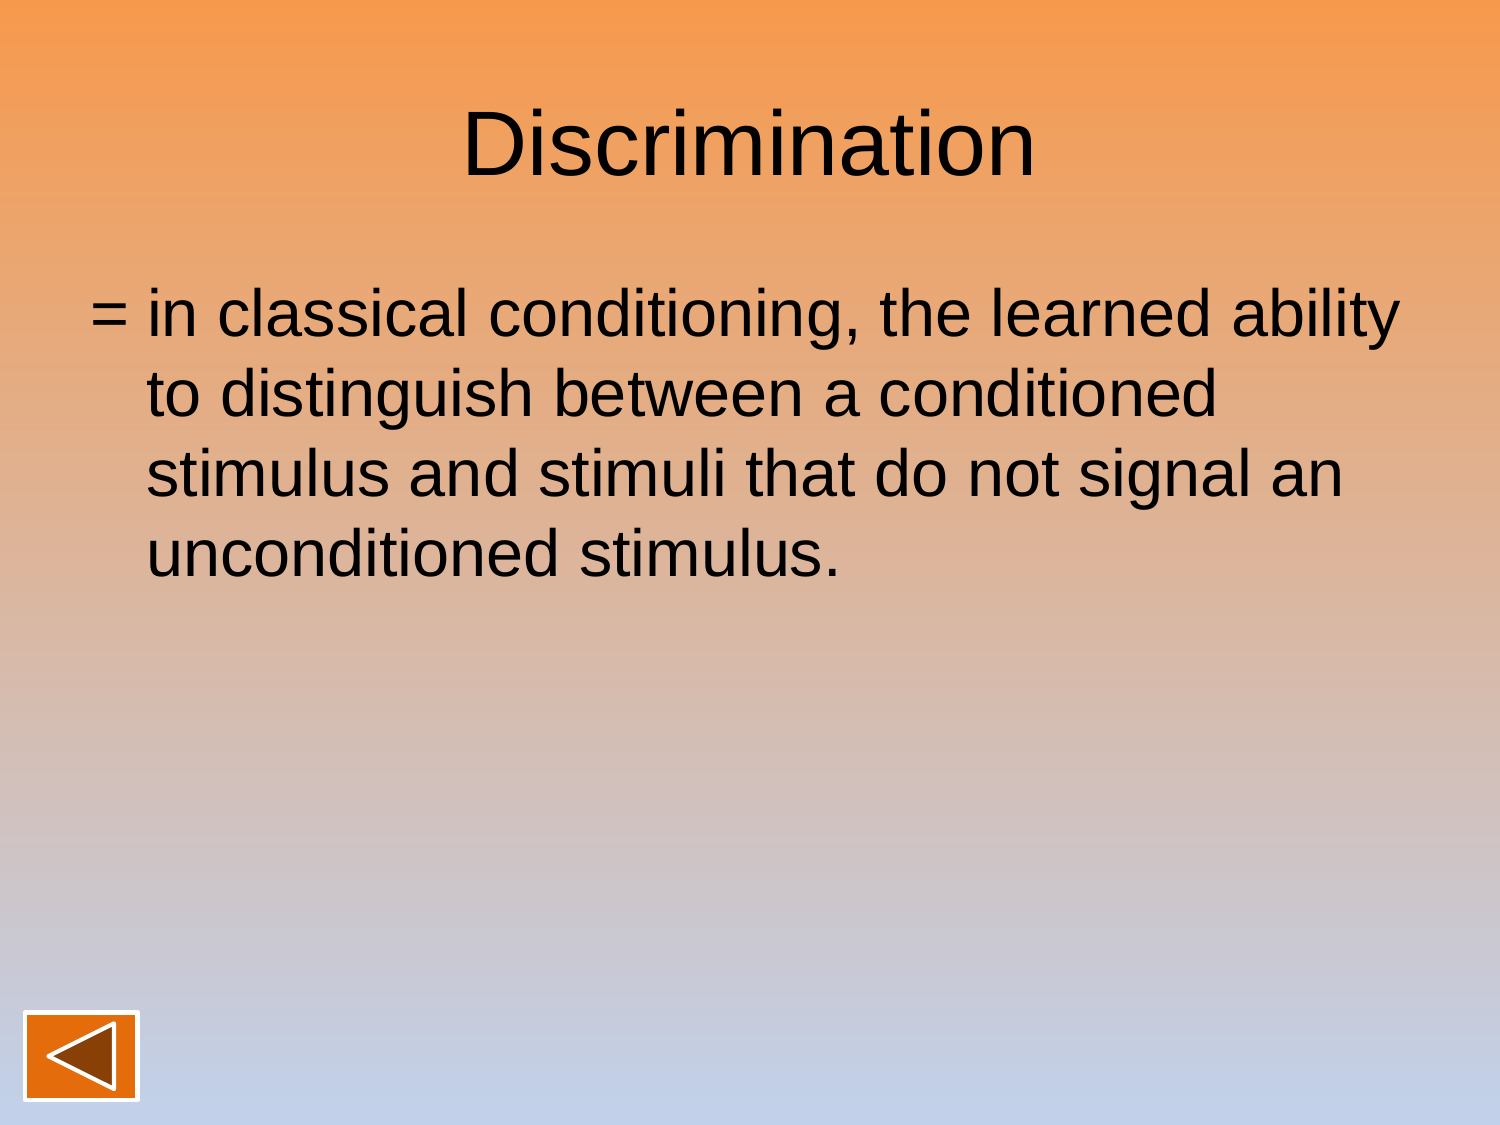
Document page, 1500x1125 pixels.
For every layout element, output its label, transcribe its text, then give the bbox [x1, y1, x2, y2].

list = in classical conditioning, the learned ability to distinguish between a conditioned stimulus and stimuli that do not signal an unconditioned stimulus. [74, 262, 1426, 1006]
text_box [23, 1010, 140, 1102]
title Discrimination [74, 44, 1426, 233]
